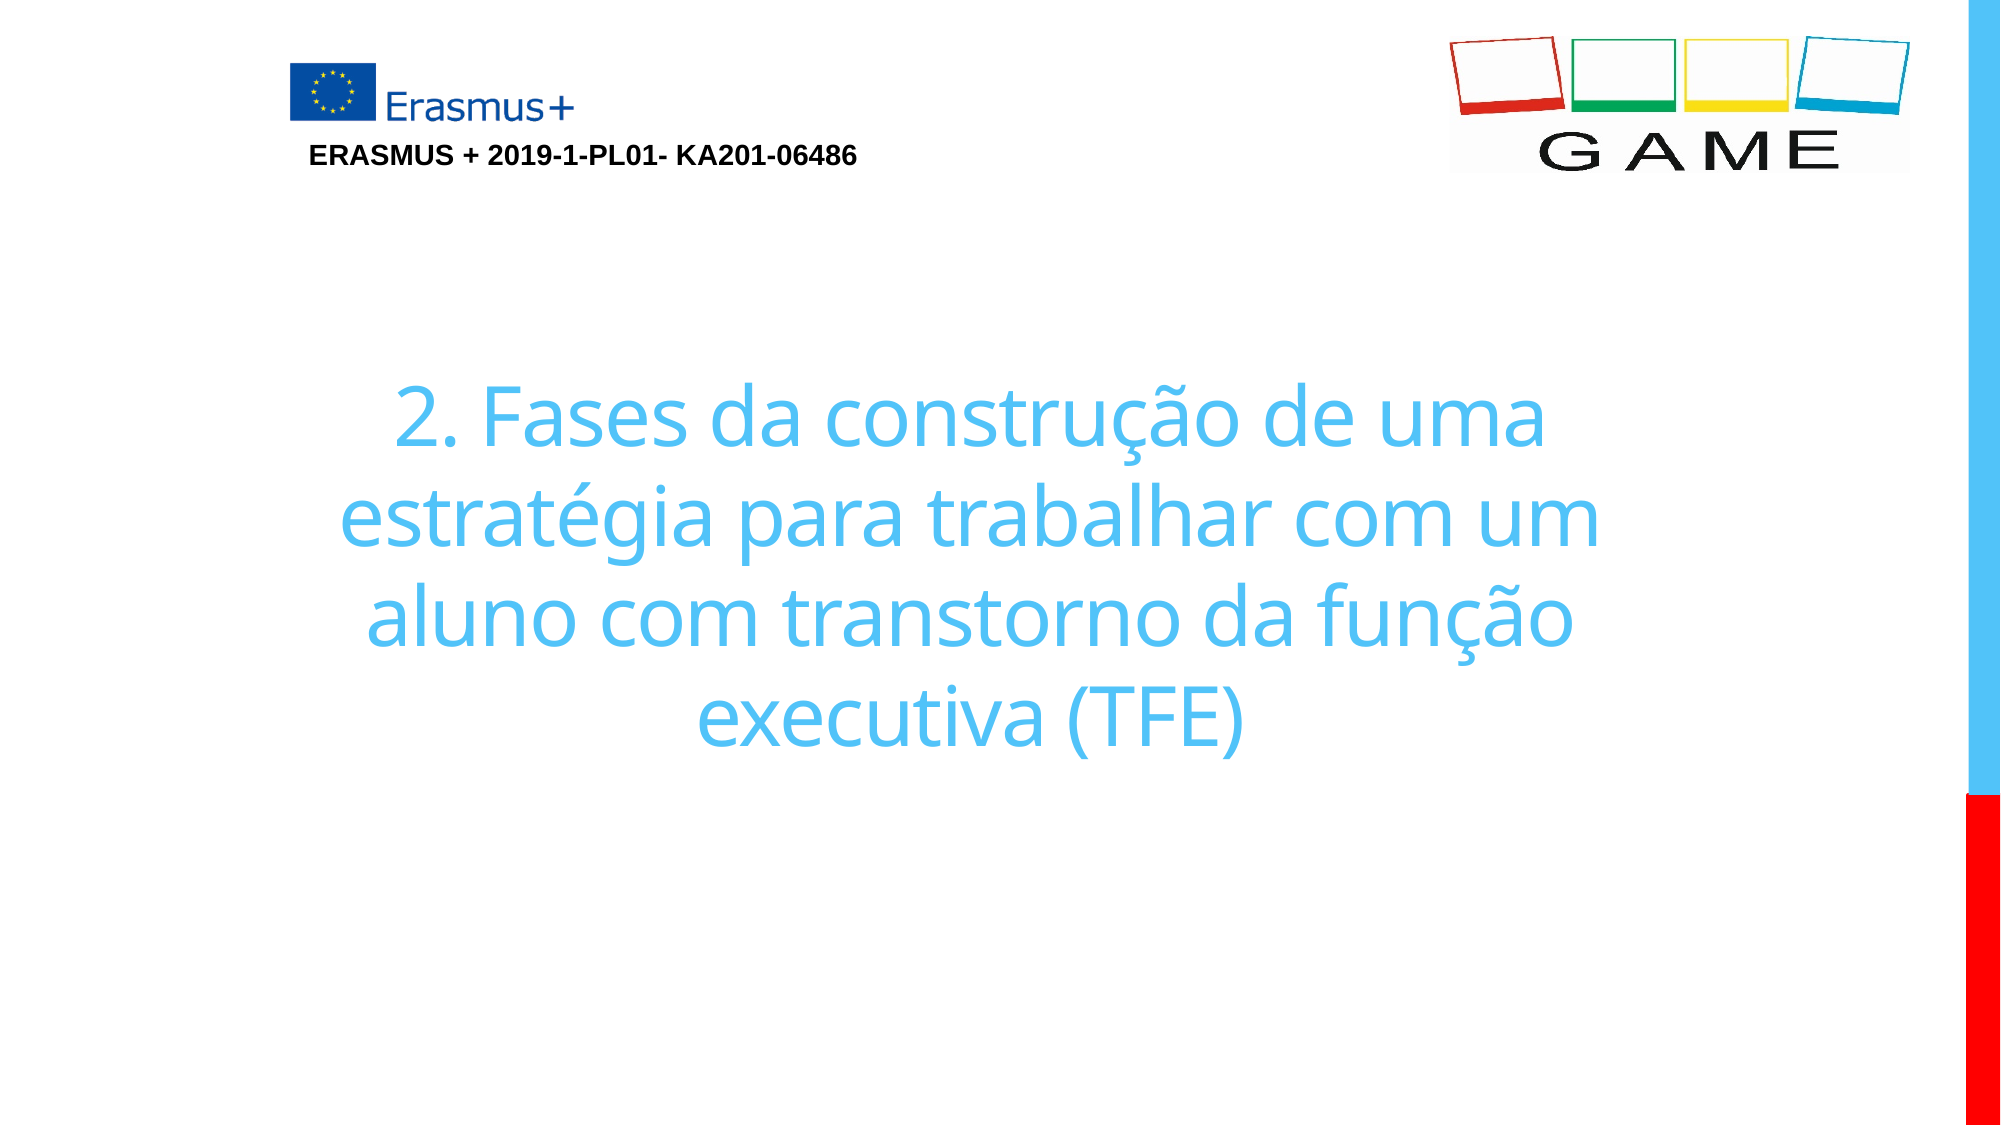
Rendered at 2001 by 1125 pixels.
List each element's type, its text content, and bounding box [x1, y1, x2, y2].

subtitle [355, 656, 1551, 751]
picture [272, 46, 591, 138]
title 2. Fases da construção de uma estratégia para trabalhar com um aluno com transtorno da função executiva (TFE) [308, 457, 1633, 670]
picture [1449, 36, 1910, 173]
text_box ERASMUS + 2019-1-PL01- KA201-06486 [285, 128, 882, 179]
